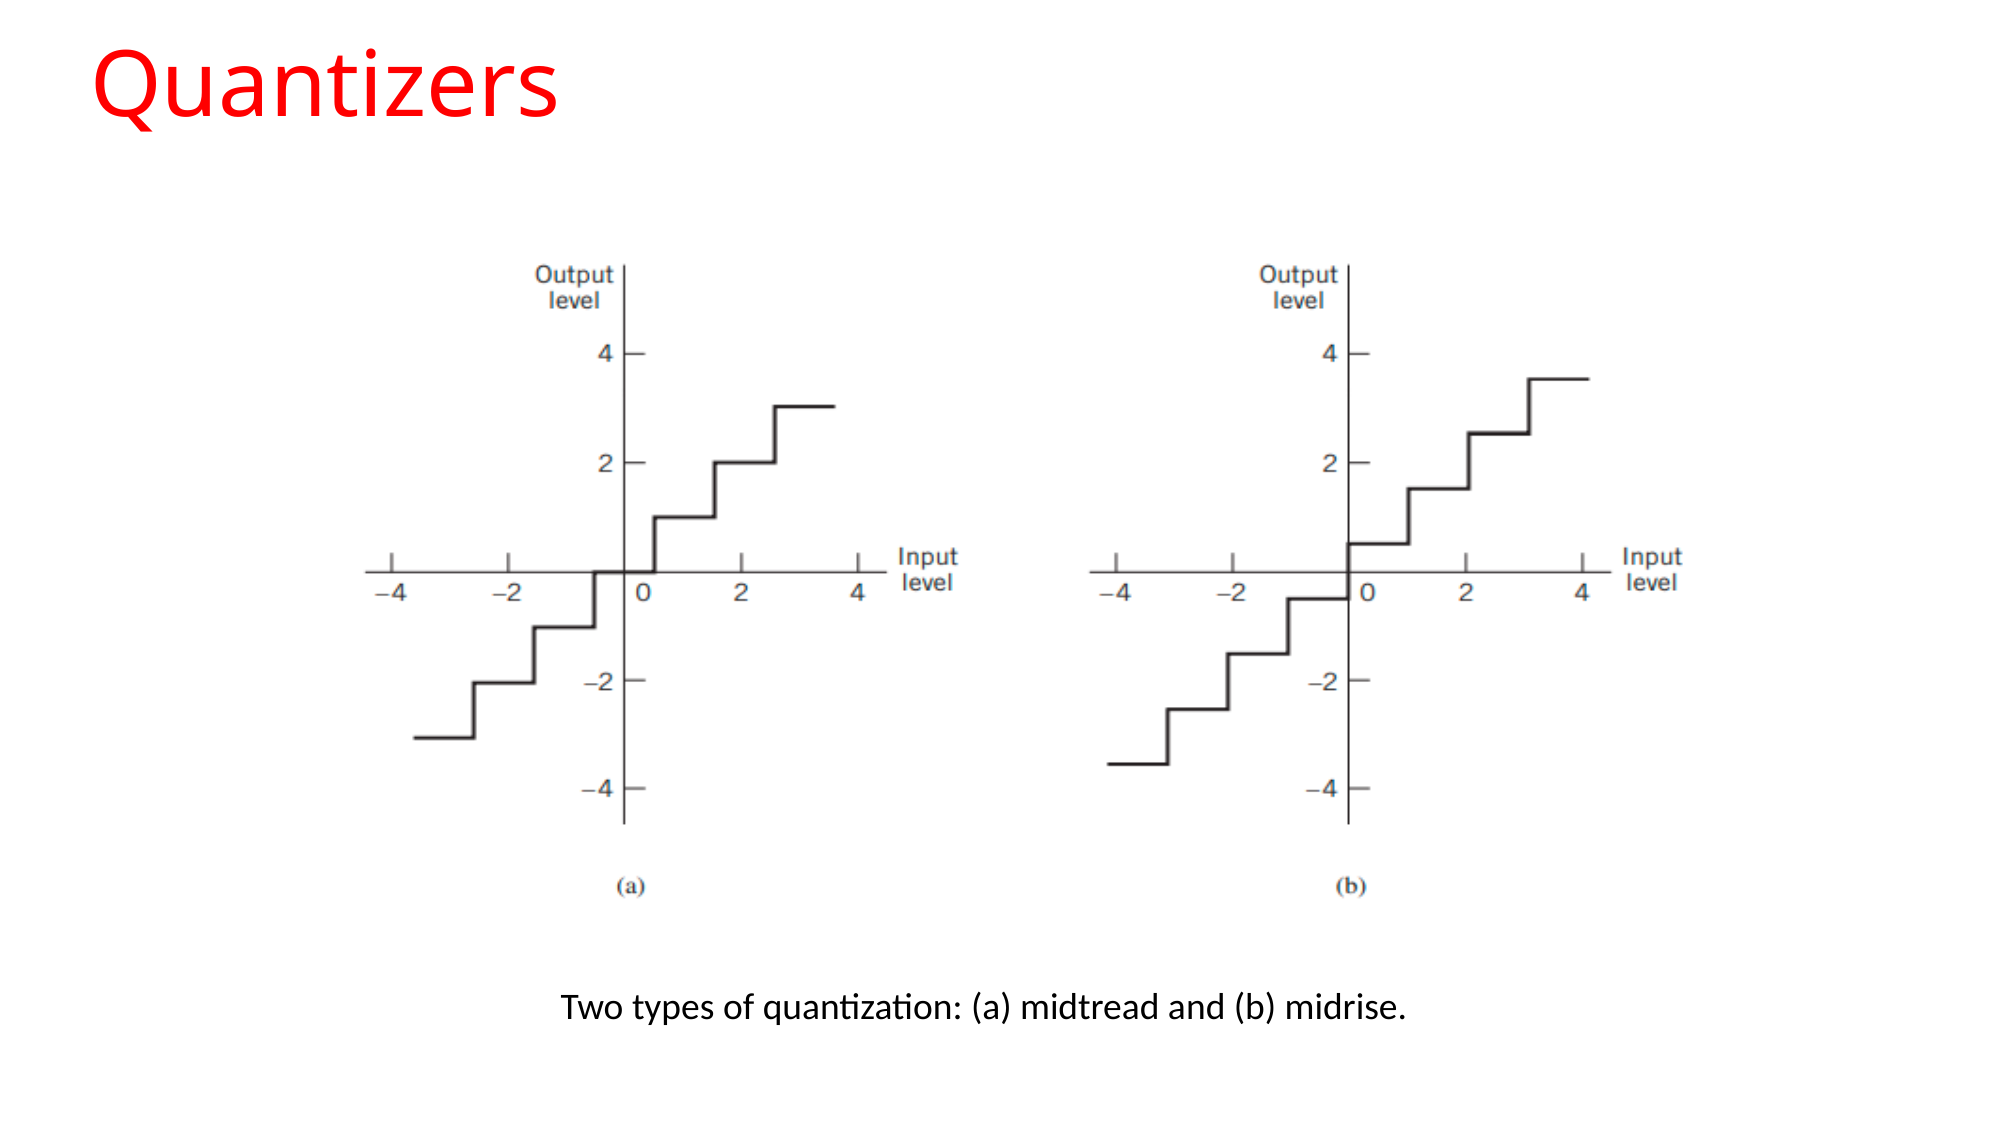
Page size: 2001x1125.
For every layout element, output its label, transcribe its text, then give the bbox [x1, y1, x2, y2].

picture [238, 216, 1762, 909]
title Quantizers [75, 23, 1450, 151]
text_box Two types of quantization: (a) midtread and (b) midrise. [545, 974, 1489, 1034]
